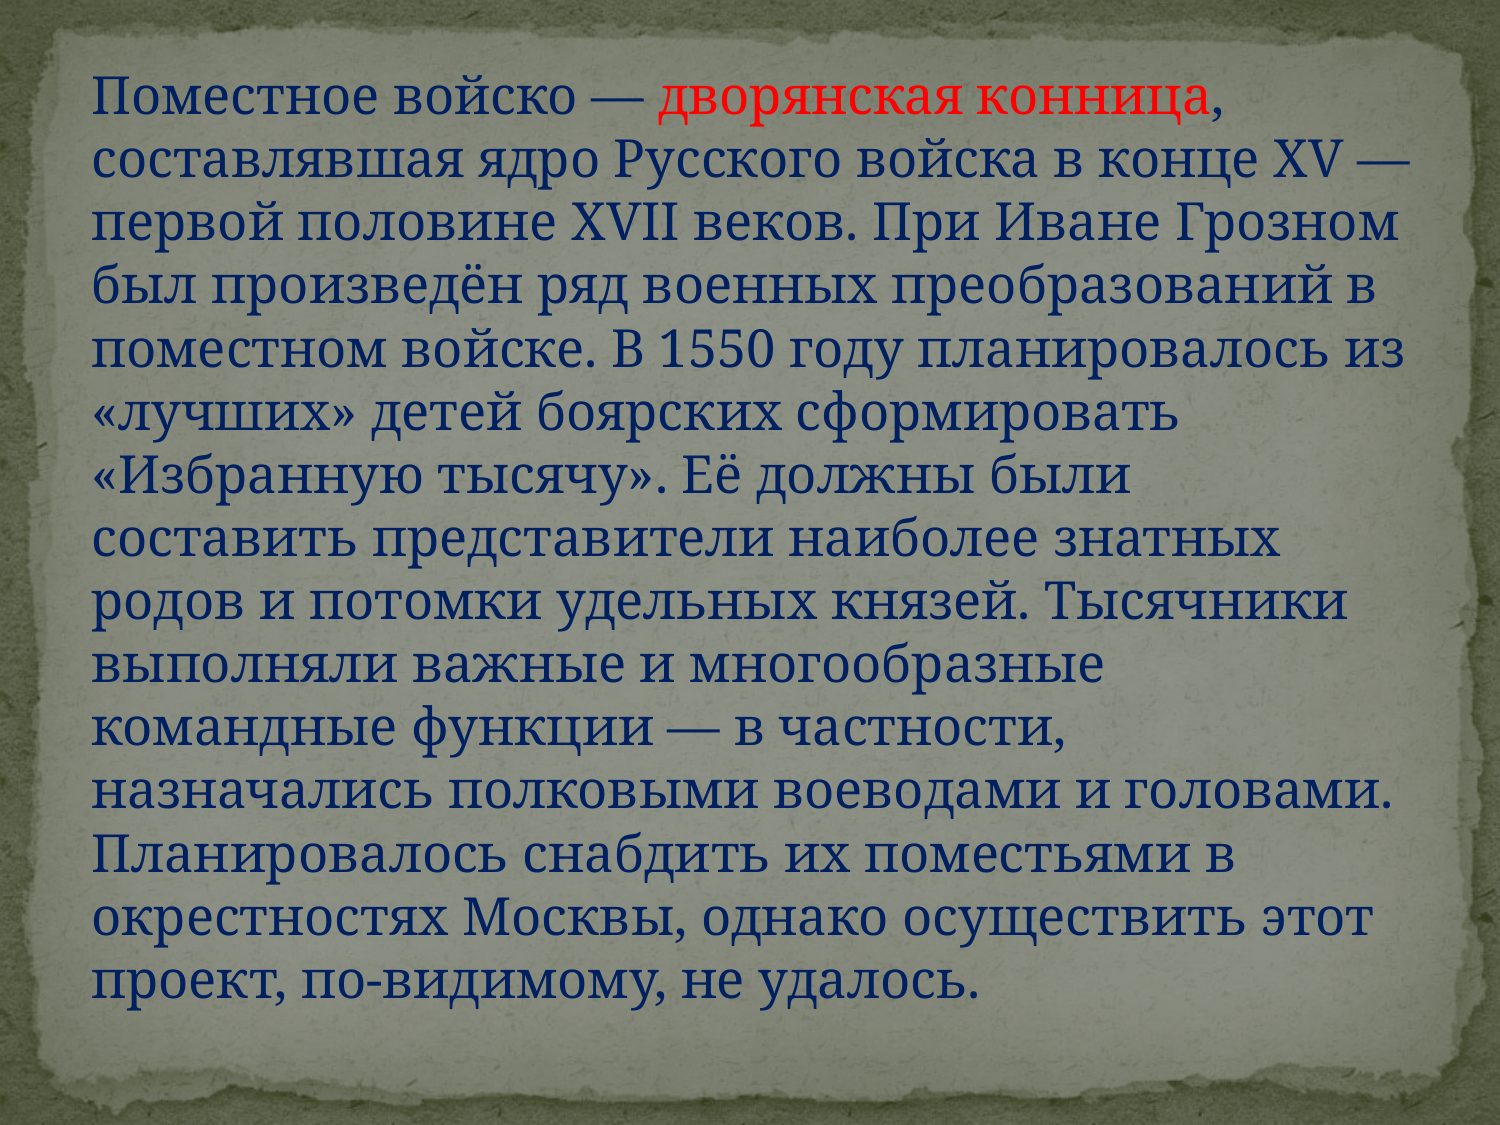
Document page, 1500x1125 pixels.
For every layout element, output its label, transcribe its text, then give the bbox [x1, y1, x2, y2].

list Поместное войско — дворянская конница, составлявшая ядро Русского войска в конце XV — первой половине XVII веков. При Иване Грозном был произведён ряд военных преобразований в поместном войске. В 1550 году планировалось из «лучших» детей боярских сформировать «Избранную тысячу». Её должны были составить представители наиболее знатных родов и потомки удельных князей. Тысячники выполняли важные и многообразные командные функции — в частности, назначались полковыми воеводами и головами. Планировалось снабдить их поместьями в окрестностях Москвы, однако осуществить этот проект, по-видимому, не удалось. [76, 54, 1427, 1059]
